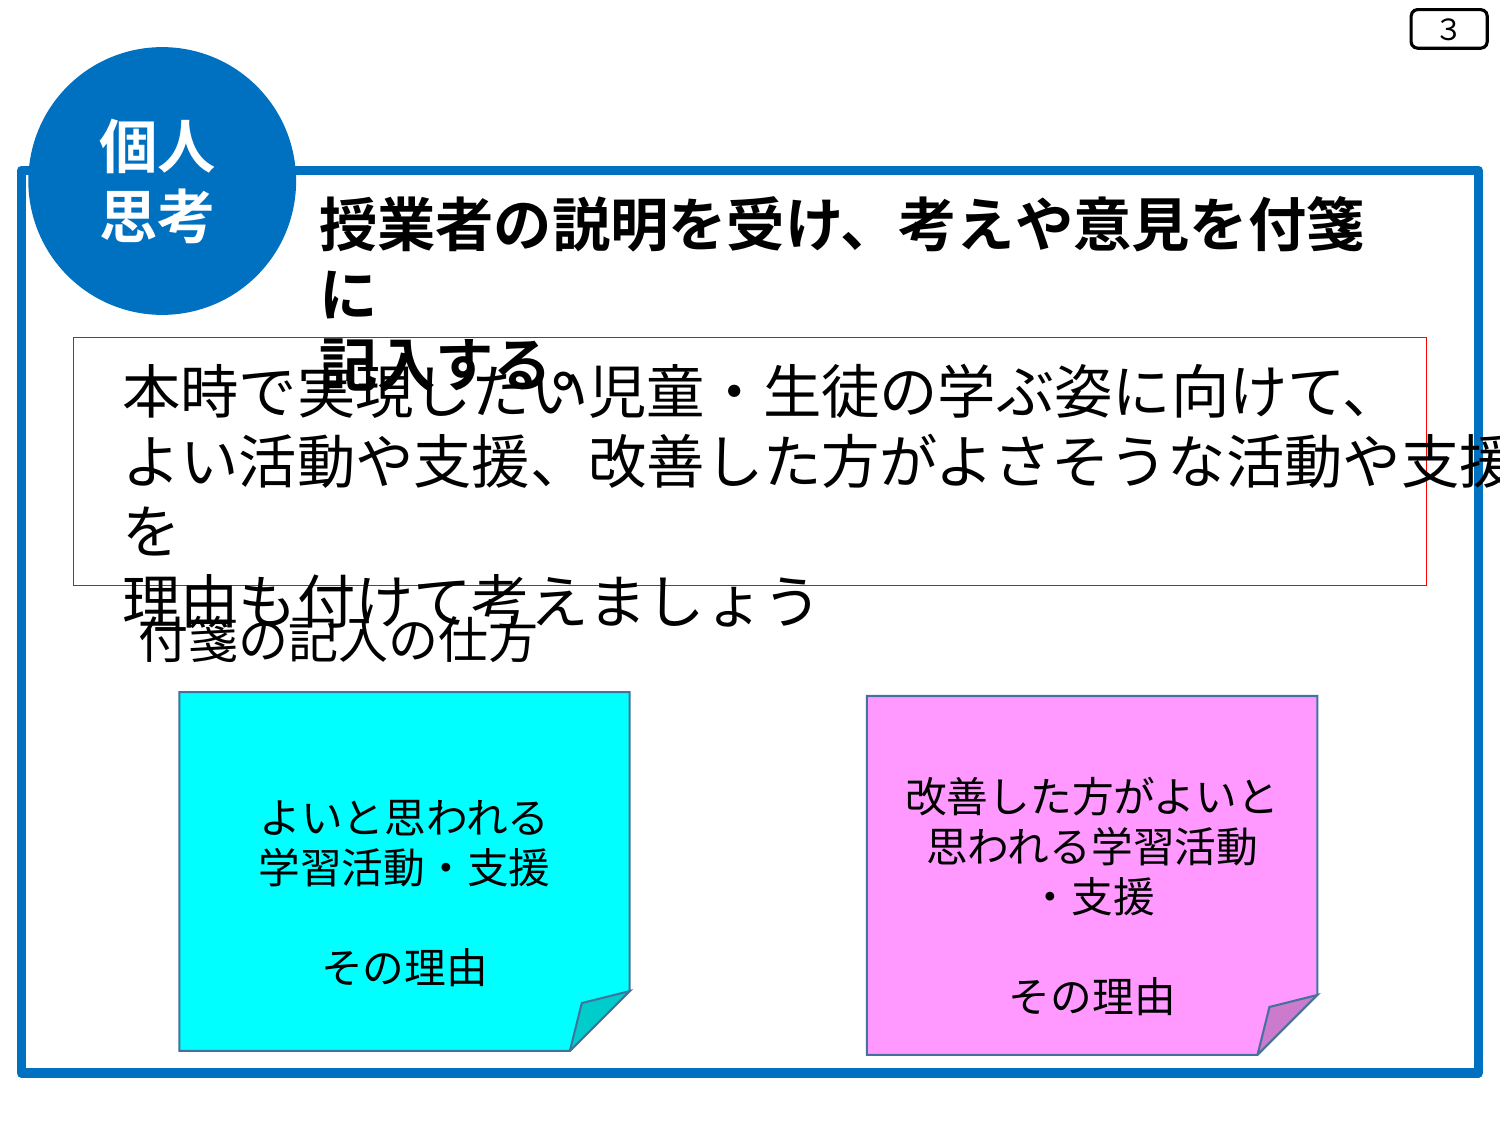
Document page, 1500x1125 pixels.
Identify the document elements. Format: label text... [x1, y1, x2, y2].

text_box ３ [1410, 8, 1489, 50]
text_box [305, 170, 1479, 348]
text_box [11, 48, 305, 314]
text_box 改善した方がよいと 思われる学習活動 ・支援 その理由 [865, 694, 1321, 1056]
text_box 授業者の説明を受け、考えや意見を付箋に 記入する。 [304, 181, 1430, 348]
text_box 本時で実現したい児童・生徒の学ぶ姿に向けて、 よい活動や支援、改善した方がよさそうな活動や支援を 理由も付けて考えましょう [107, 348, 1500, 643]
text_box よいと思われる 学習活動・支援 その理由 [178, 691, 634, 1052]
text_box 付箋の記入の仕方 [73, 601, 579, 736]
text_box [21, 314, 1479, 1074]
